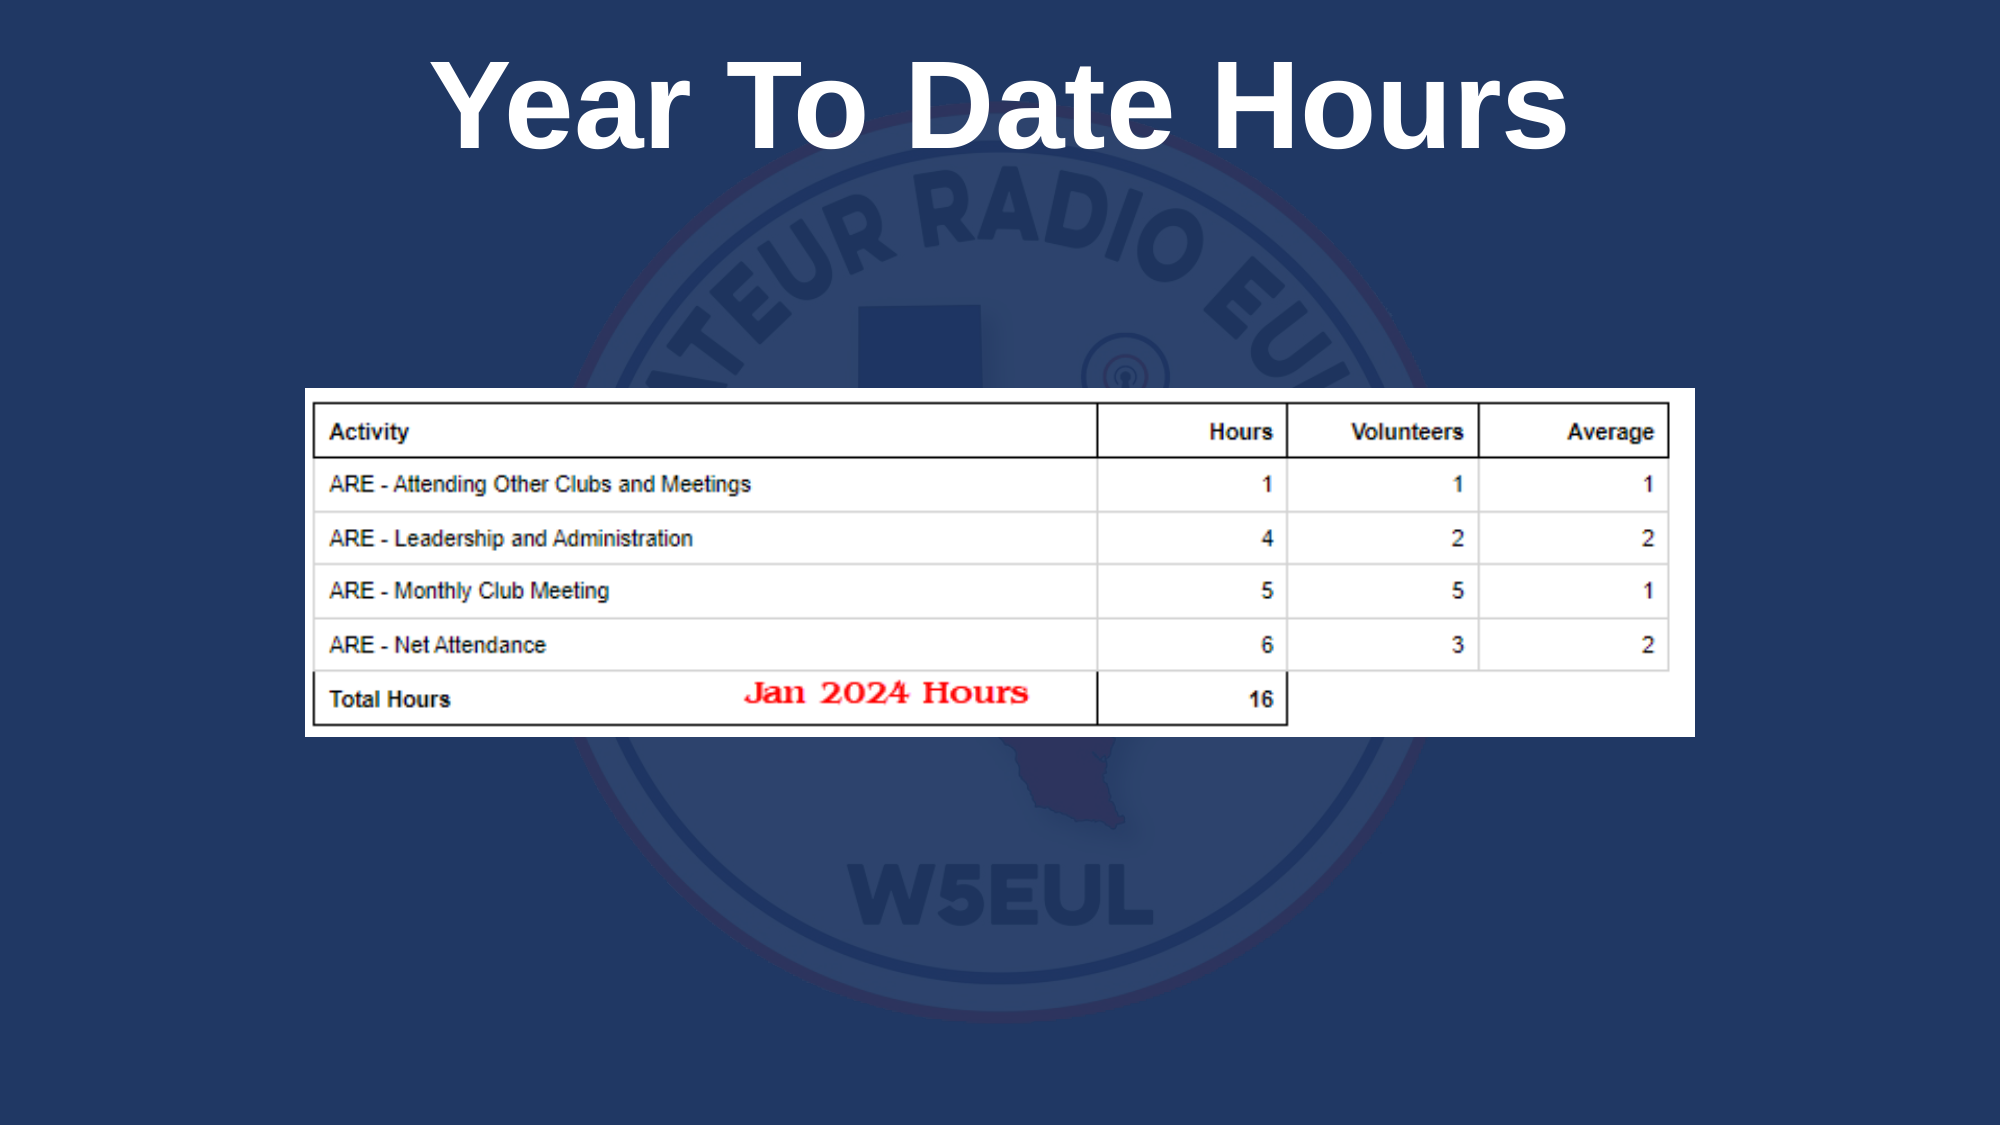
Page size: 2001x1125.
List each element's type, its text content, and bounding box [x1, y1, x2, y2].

text_box Year To Date Hours [412, 15, 1587, 181]
picture [304, 27, 1695, 1098]
